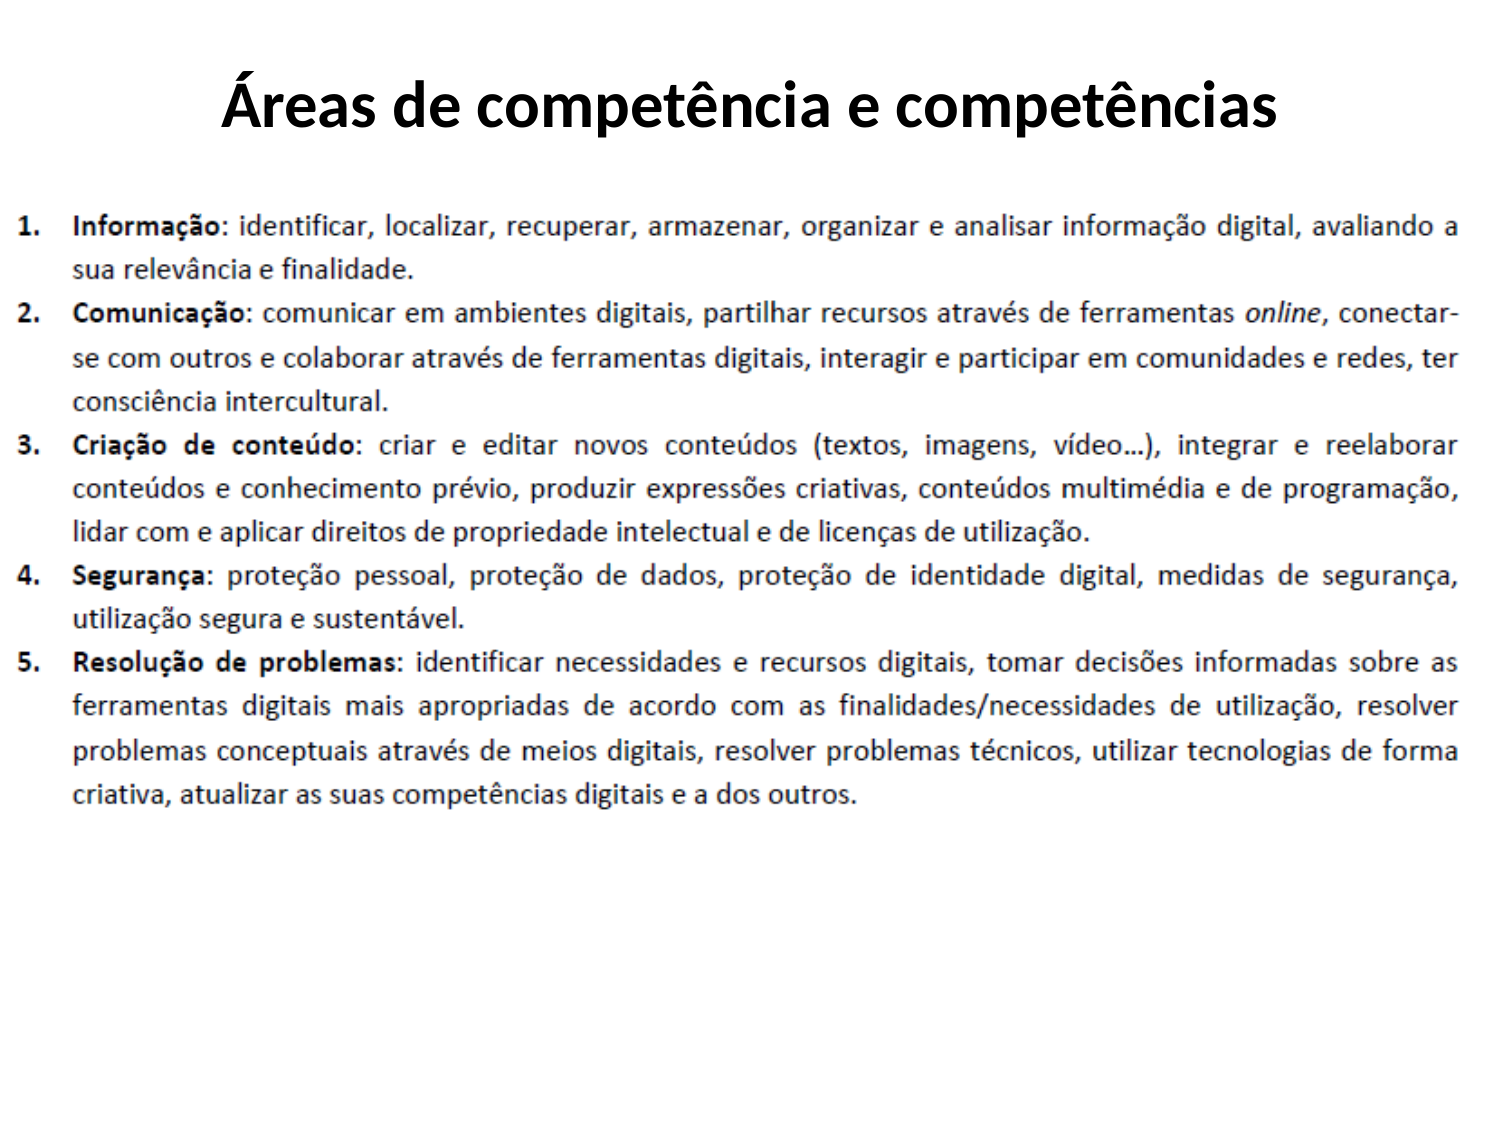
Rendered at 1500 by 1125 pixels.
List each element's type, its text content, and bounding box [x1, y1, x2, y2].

title Áreas de competência e competências [75, 7, 1425, 182]
picture [5, 184, 1491, 823]
